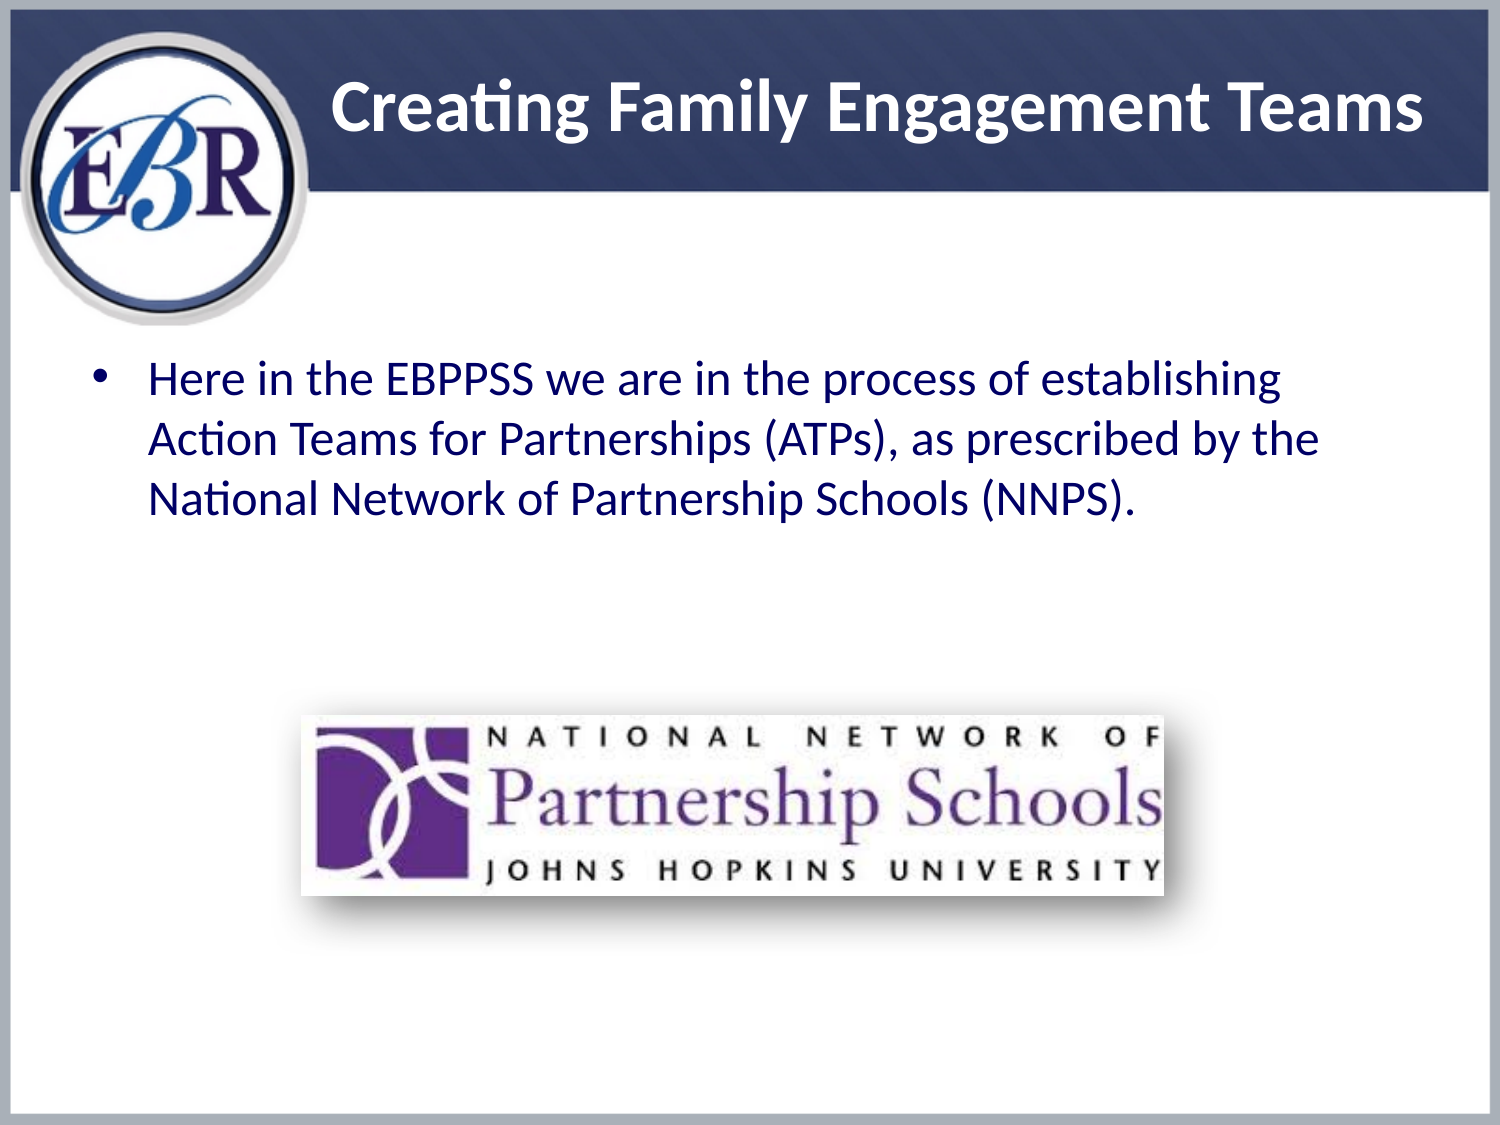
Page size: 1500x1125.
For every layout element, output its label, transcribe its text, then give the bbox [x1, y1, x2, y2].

picture [0, 0, 1500, 1125]
title Creating Family Engagement Teams [203, 7, 1500, 195]
list Here in the EBPPSS we are in the process of establishing Action Teams for Partnerships (ATPs), as prescribed by the National Network of Partnership Schools (NNPS). [76, 338, 1427, 551]
